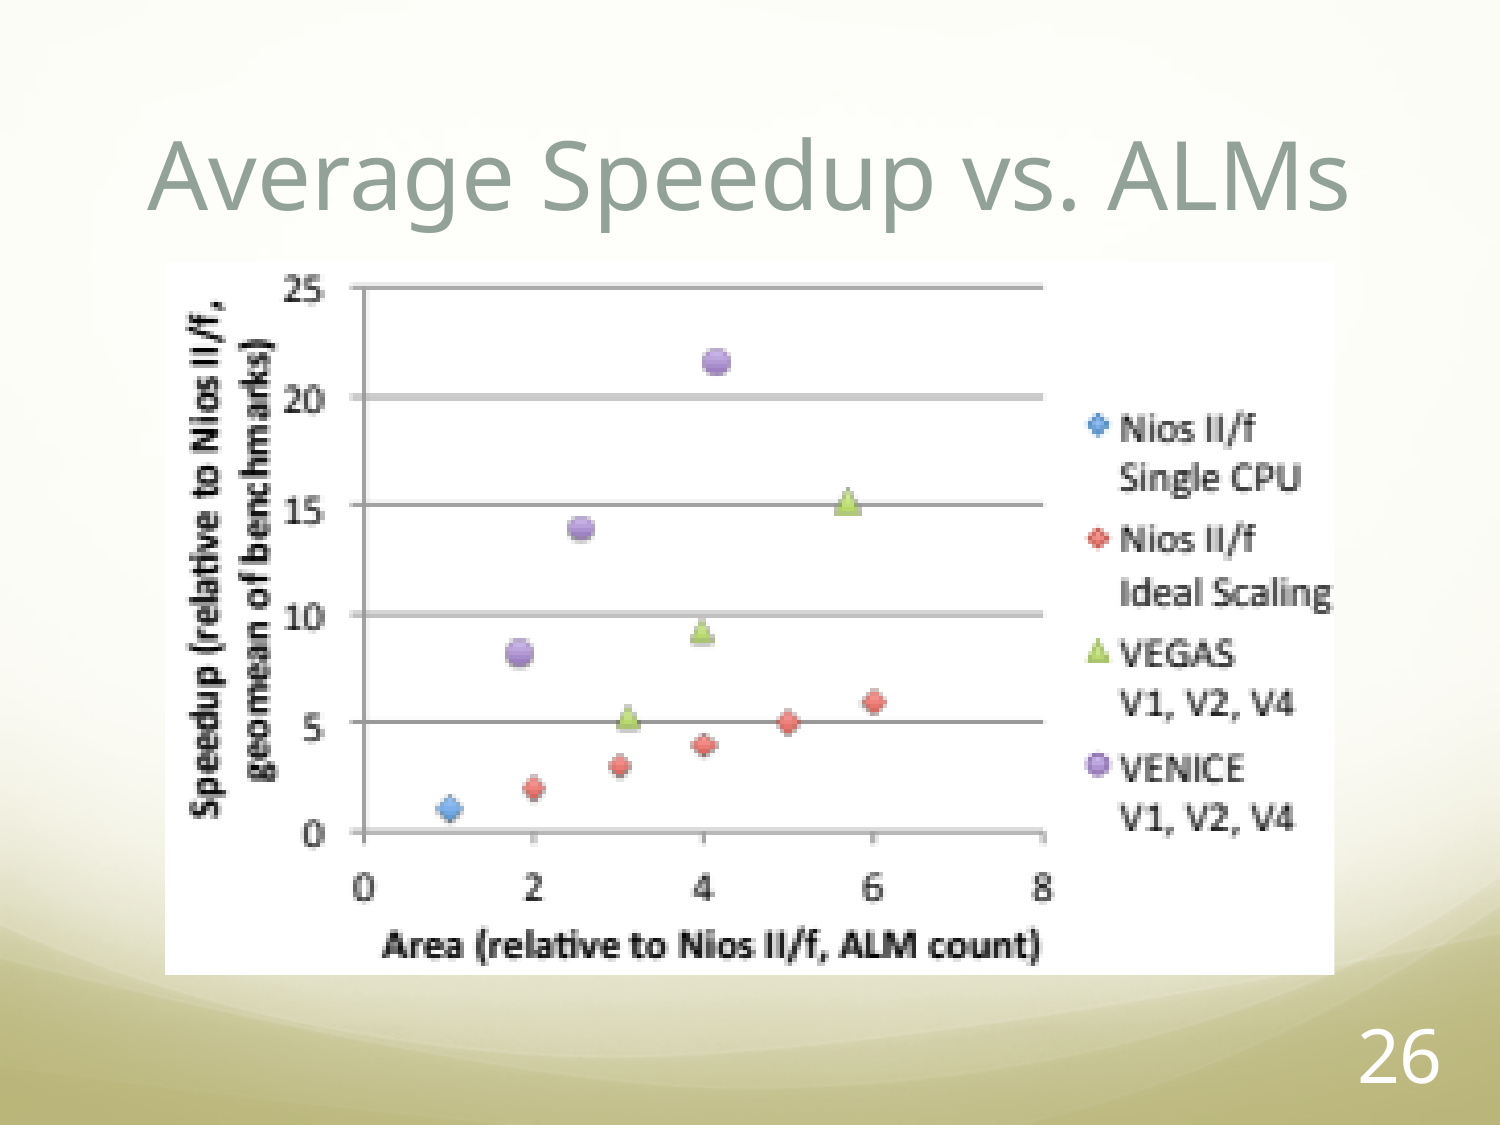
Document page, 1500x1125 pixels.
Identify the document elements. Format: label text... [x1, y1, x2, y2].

slide_number 26 [1295, 1029, 1459, 1090]
title Average Speedup vs. ALMs [90, 17, 1410, 237]
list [89, 261, 1410, 976]
